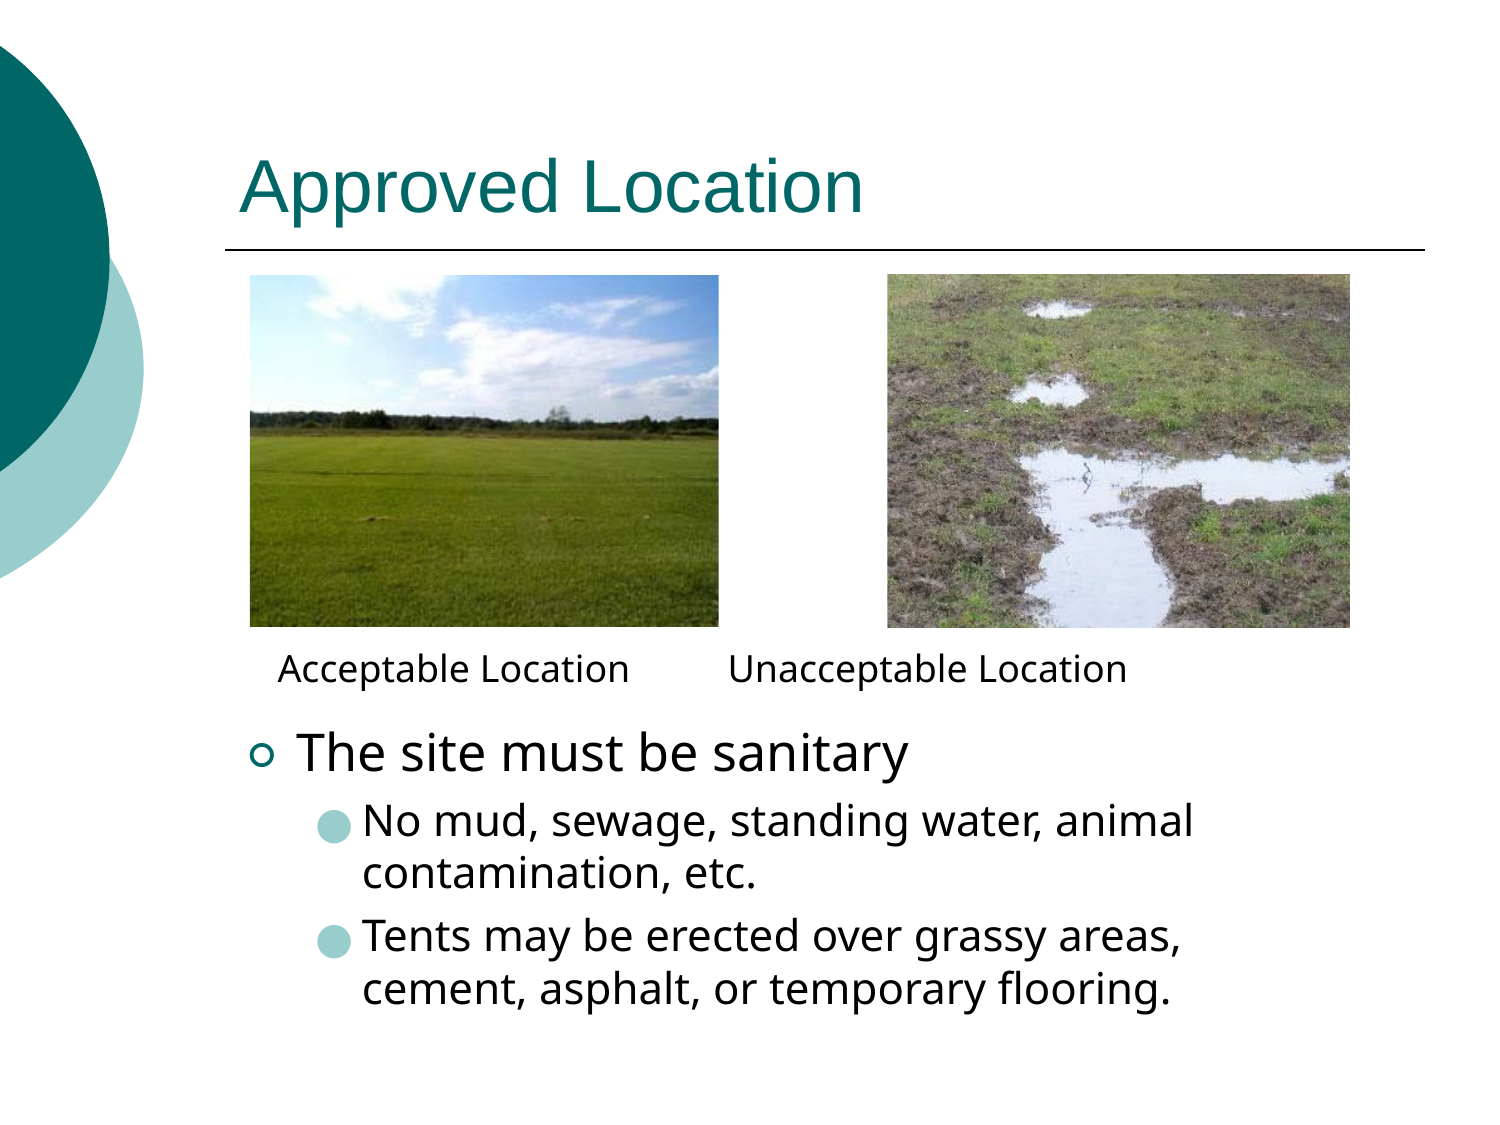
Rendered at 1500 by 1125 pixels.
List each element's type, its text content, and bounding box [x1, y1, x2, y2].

title Approved Location [237, 137, 868, 326]
text_box Acceptable Location Unacceptable Location The site must be sanitary No mud, sewage, standing water, animal contamination, etc. Tents may be erected over grassy areas, cement, asphalt, or temporary flooring. [237, 644, 1328, 1013]
text_box [887, 274, 1350, 628]
text_box [249, 275, 719, 627]
